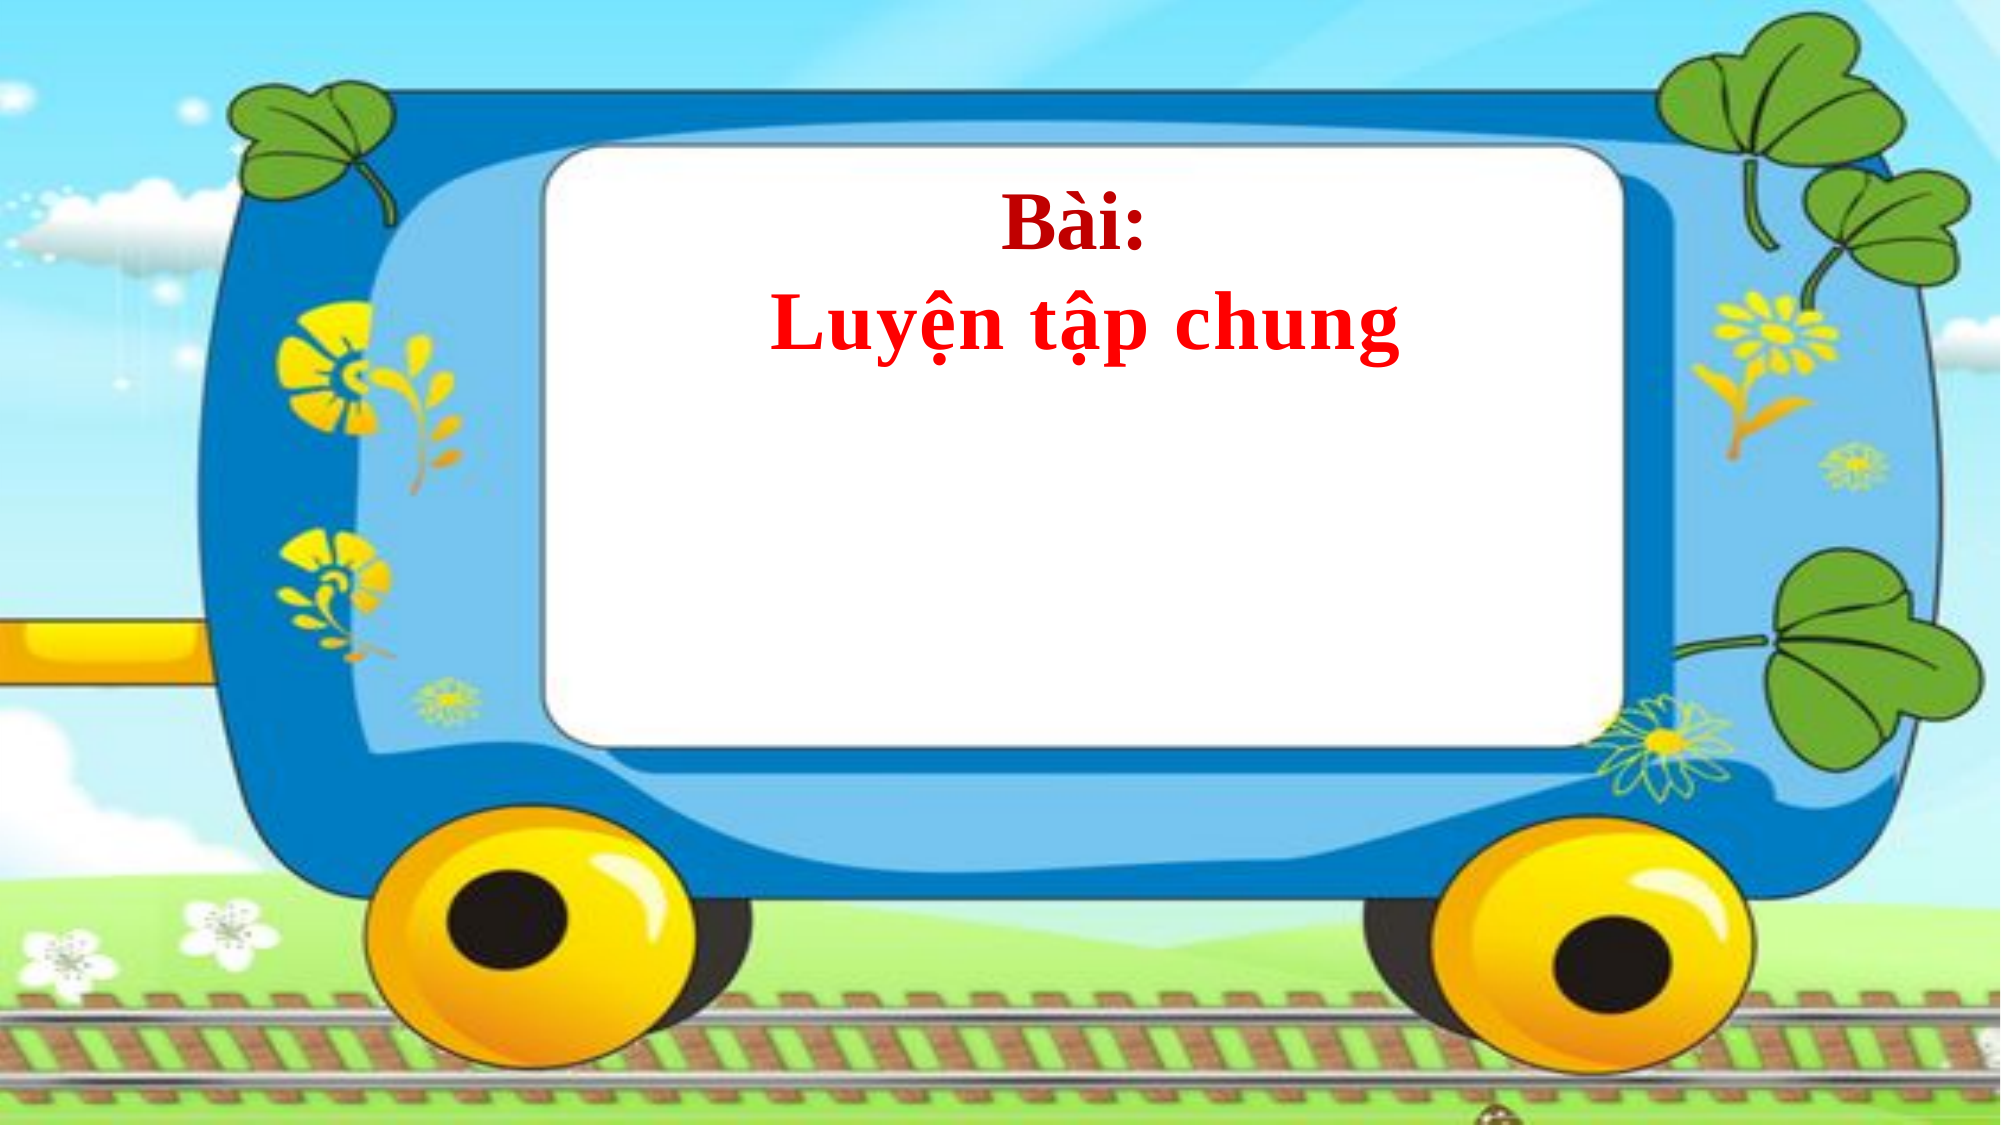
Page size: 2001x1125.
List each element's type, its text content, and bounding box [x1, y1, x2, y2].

picture [0, 0, 2001, 1125]
text_box Bài: Luyện tập chung [509, 158, 1662, 374]
